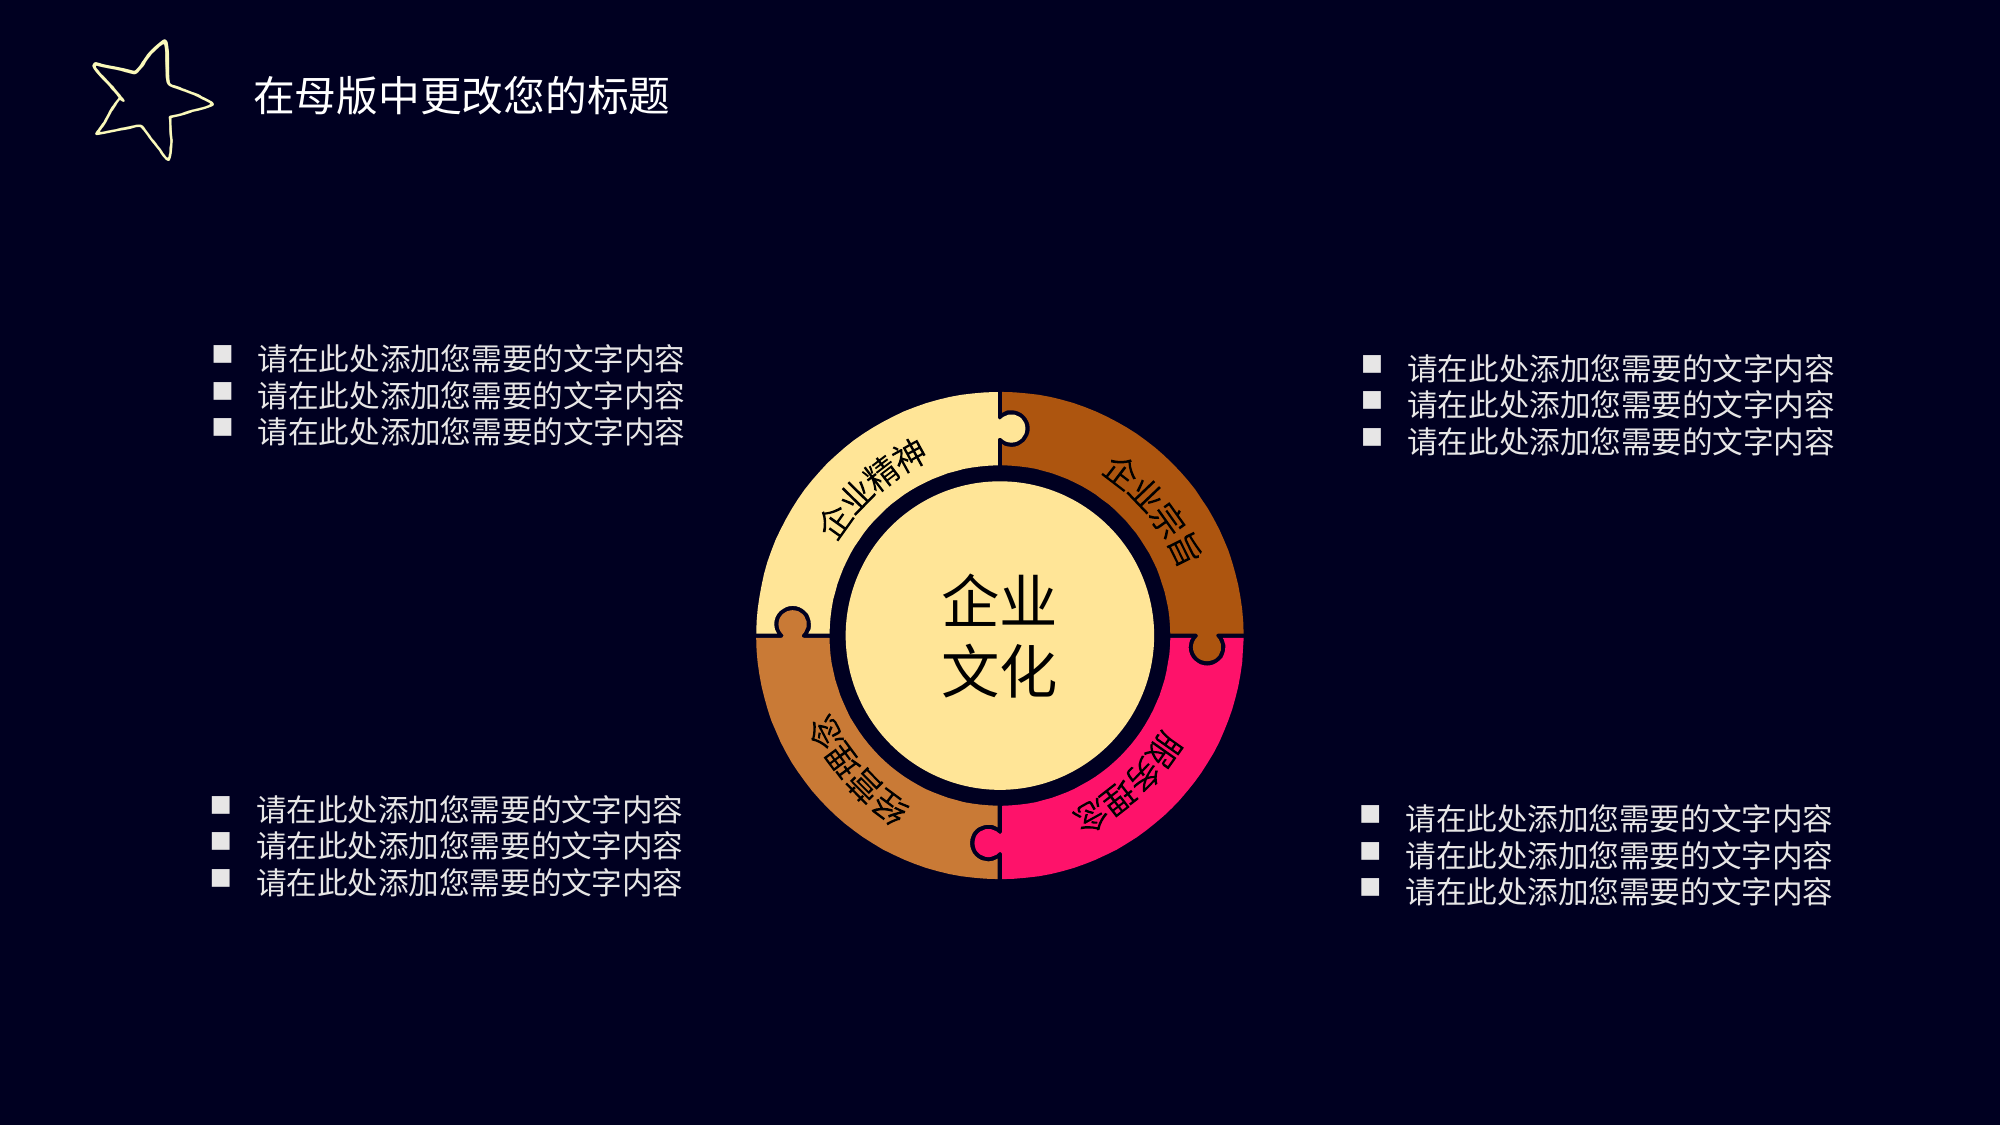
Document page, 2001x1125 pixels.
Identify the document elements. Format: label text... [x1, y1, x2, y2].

text_box 请在此处添加您需要的文字内容 请在此处添加您需要的文字内容 请在此处添加您需要的文字内容 [88, 332, 700, 458]
text_box 请在此处添加您需要的文字内容 请在此处添加您需要的文字内容 请在此处添加您需要的文字内容 [86, 783, 699, 909]
picture [92, 39, 214, 161]
text_box 请在此处添加您需要的文字内容 请在此处添加您需要的文字内容 请在此处添加您需要的文字内容 [1237, 341, 1850, 467]
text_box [787, 423, 1213, 856]
text_box [1002, 856, 1104, 880]
text_box [896, 856, 998, 880]
text_box [756, 517, 787, 634]
text_box [1213, 637, 1244, 754]
text_box [881, 392, 1025, 423]
text_box [1002, 391, 1119, 423]
text_box [1213, 517, 1244, 660]
text_box 请在此处添加您需要的文字内容 请在此处添加您需要的文字内容 请在此处添加您需要的文字内容 [1236, 792, 1848, 918]
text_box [845, 481, 1155, 790]
text_box [756, 611, 787, 755]
